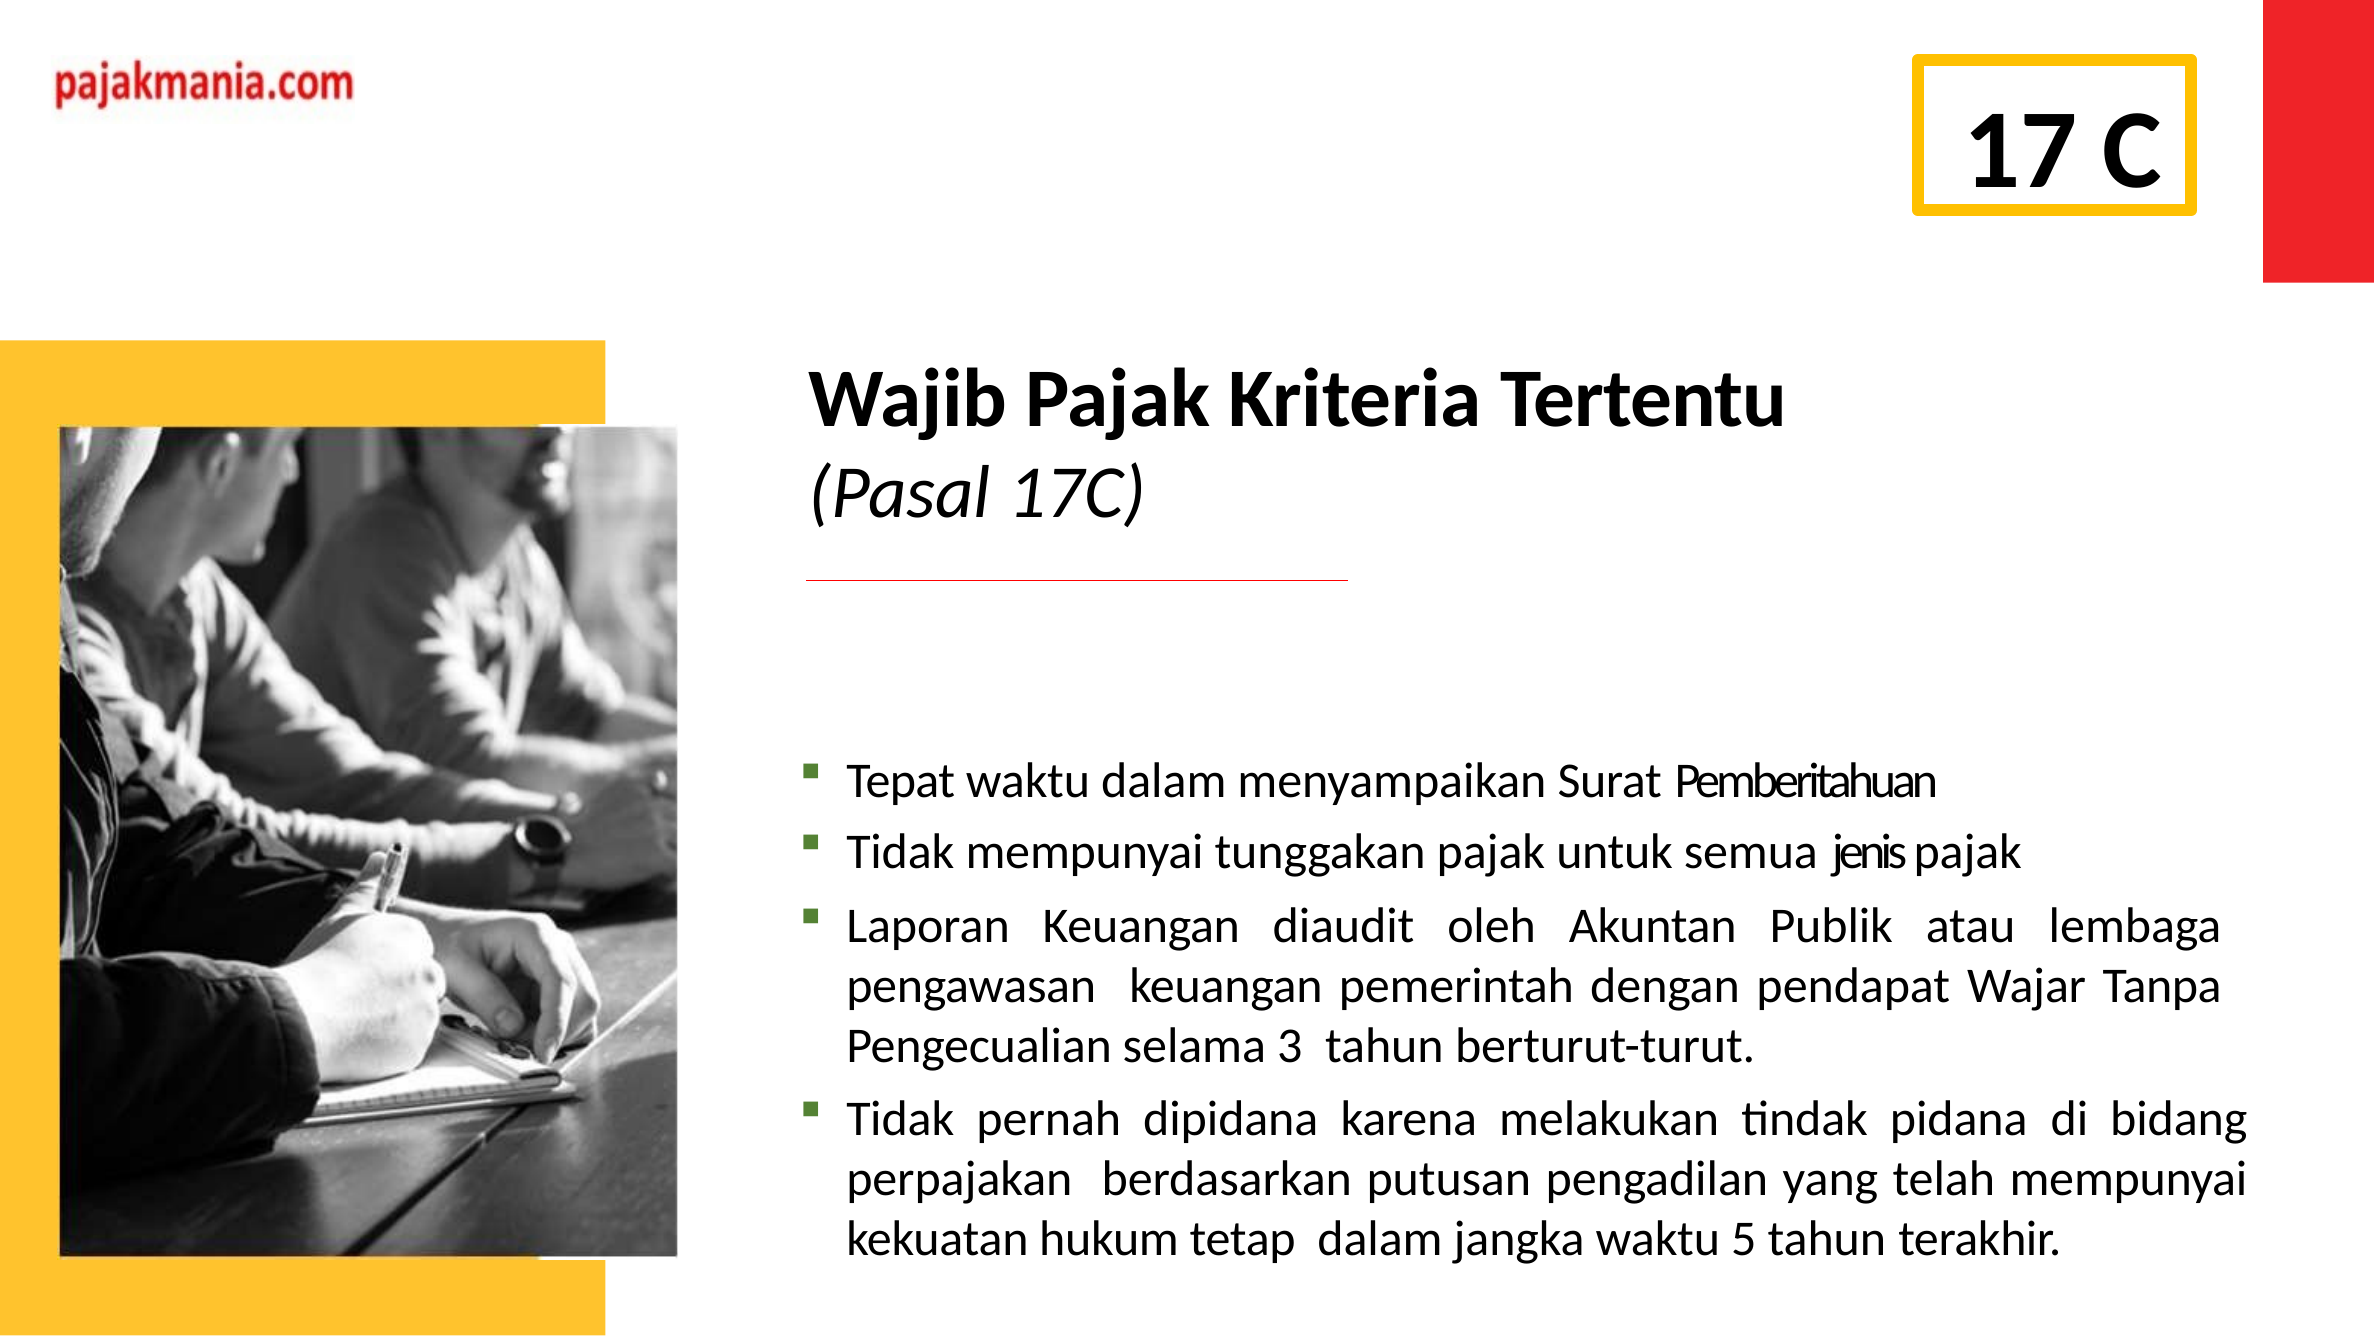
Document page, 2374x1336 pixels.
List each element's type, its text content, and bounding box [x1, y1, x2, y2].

text_box Tepat waktu dalam menyampaikan Surat Pemberitahuan Tidak mempunyai tunggakan pajak untuk semua jenis pajak Laporan Keuangan diaudit oleh Akuntan Publik atau lembaga pengawasan keuangan pemerintah dengan pendapat Wajar Tanpa Pengecualian selama 3 tahun berturut-turut. Tidak pernah dipidana karena melakukan tindak pidana di bidang perpajakan berdasarkan putusan pengadilan yang telah mempunyai kekuatan hukum tetap dalam jangka waktu 5 tahun terakhir. [1351, 740, 2263, 1274]
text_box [0, 340, 1349, 1336]
text_box 17 C [1918, 60, 2192, 211]
text_box [50, 55, 355, 124]
text_box Wajib Pajak Kriteria Tertentu (Pasal 17C) [1349, 340, 1877, 533]
text_box [2263, 0, 2374, 283]
